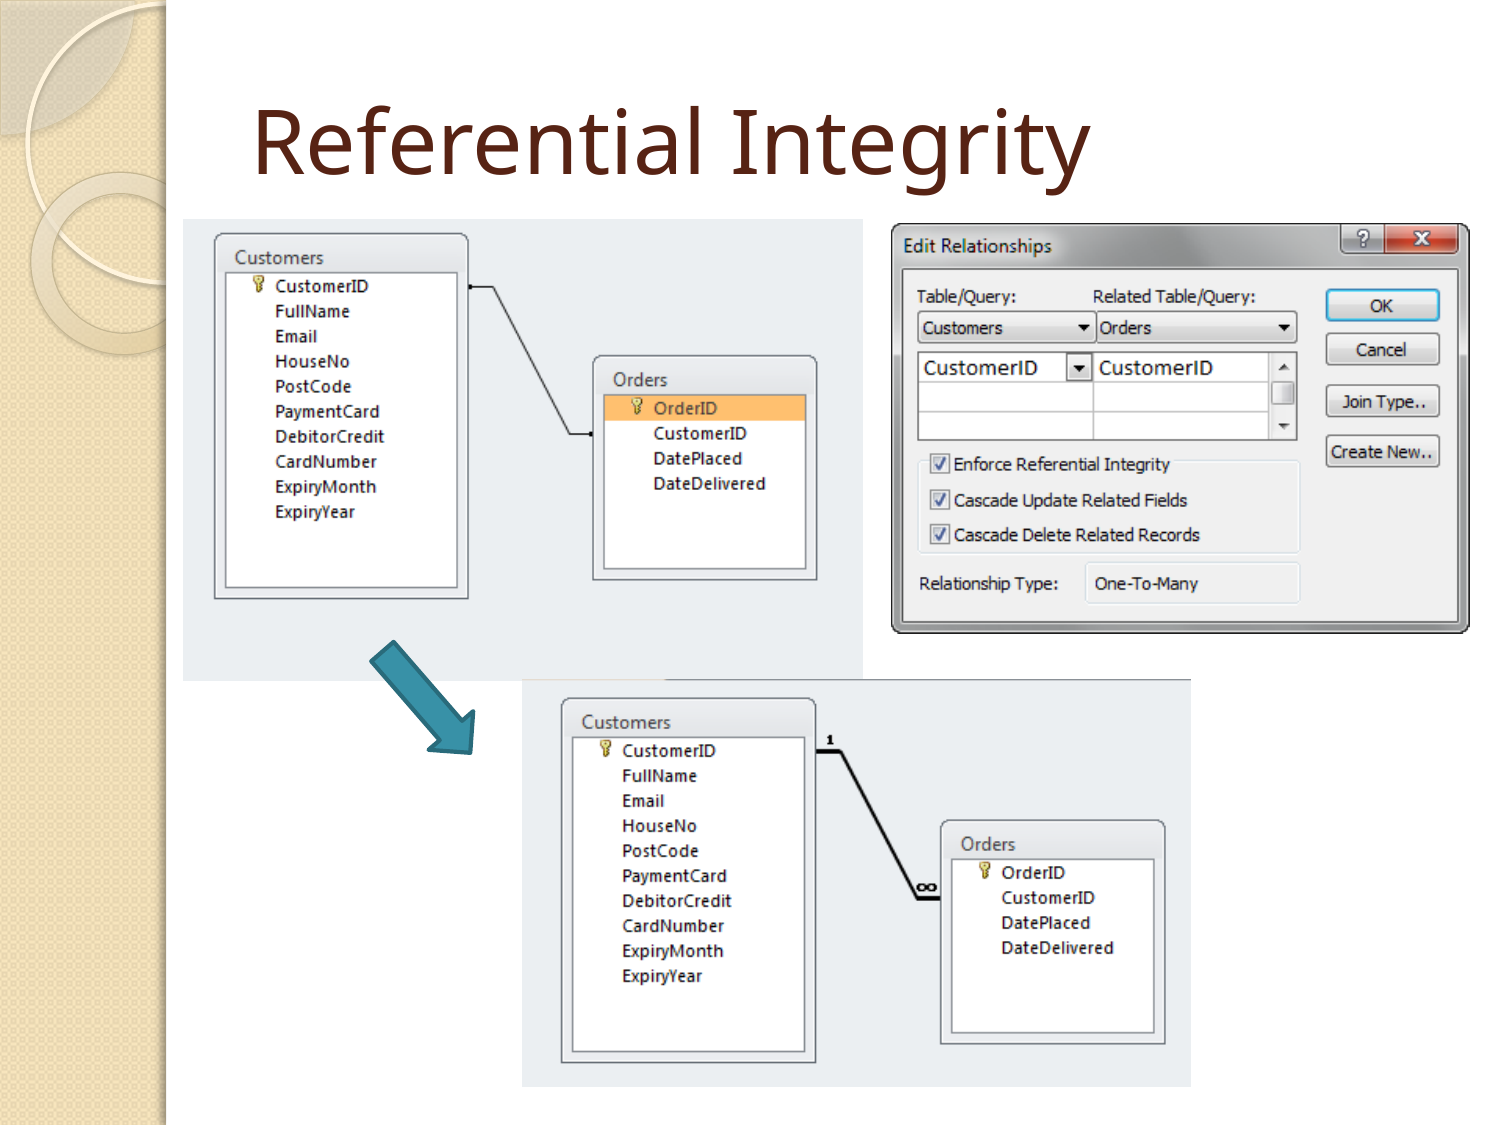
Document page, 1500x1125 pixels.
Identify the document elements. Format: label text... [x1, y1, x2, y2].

title Referential Integrity [235, 45, 1466, 233]
picture [182, 219, 1191, 1088]
picture [891, 223, 1471, 634]
text_box [394, 691, 476, 755]
